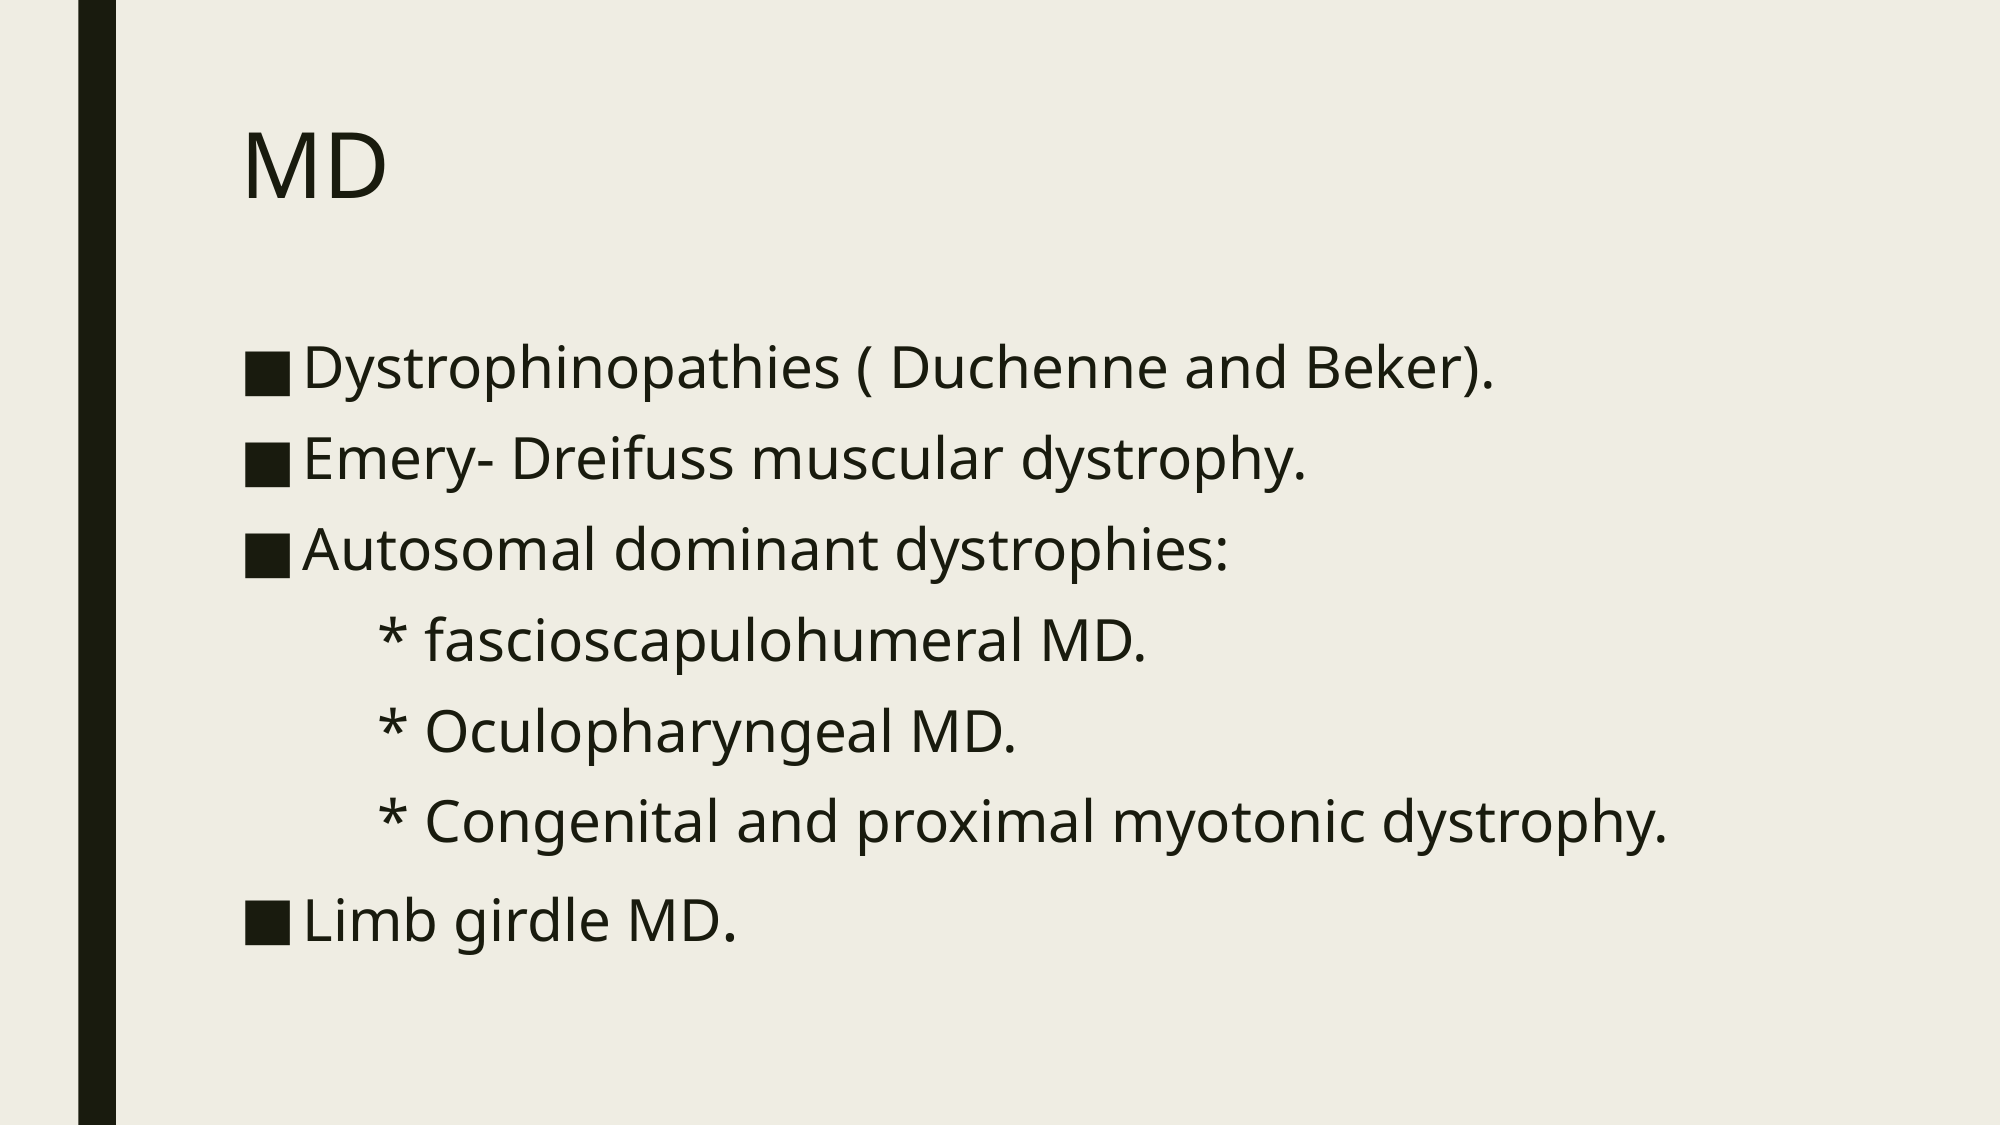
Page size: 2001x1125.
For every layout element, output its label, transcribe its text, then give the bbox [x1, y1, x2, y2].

title MD [225, 112, 1800, 233]
list Dystrophinopathies ( Duchenne and Beker). Emery- Dreifuss muscular dystrophy. Autosomal dominant dystrophies: * fascioscapulohumeral MD. * Oculopharyngeal MD. * Congenital and proximal myotonic dystrophy. Limb girdle MD. [225, 233, 1800, 963]
